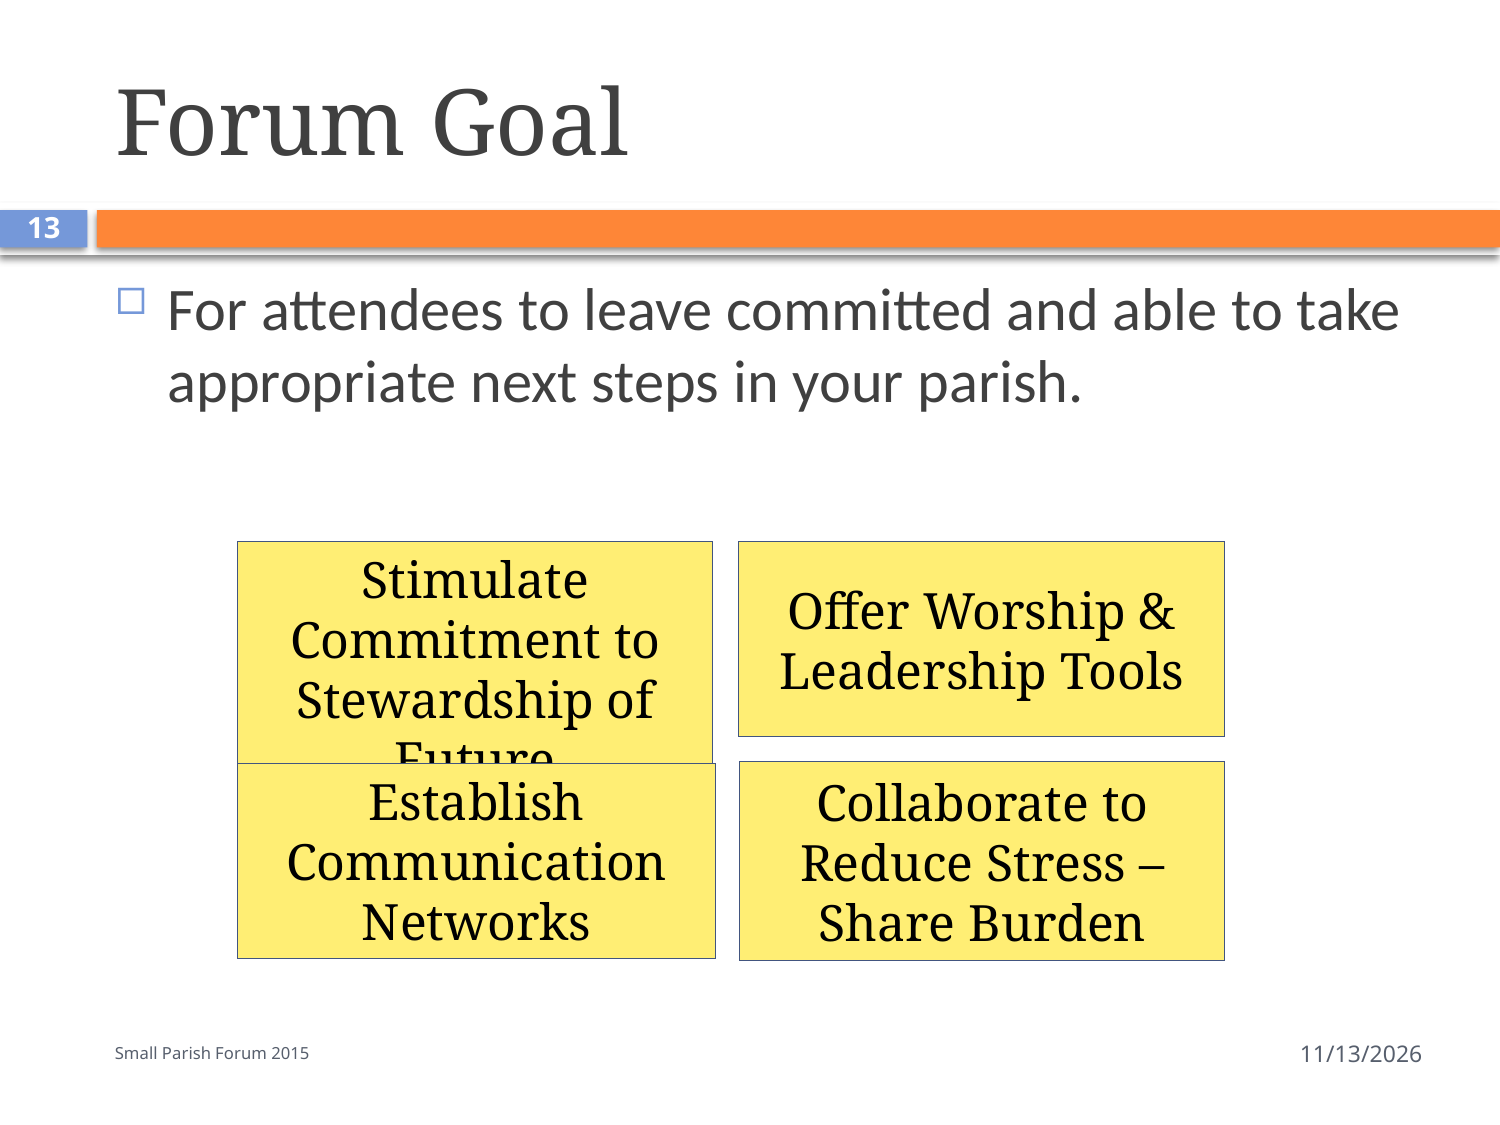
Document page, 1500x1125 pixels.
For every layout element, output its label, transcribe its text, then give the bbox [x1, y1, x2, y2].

text_box Establish Communication Networks [237, 763, 716, 959]
text_box Collaborate to Reduce Stress – Share Burden [739, 761, 1225, 961]
slide_number 13 [0, 208, 88, 249]
title Forum Goal [100, 37, 1438, 200]
footer Small Parish Forum 2015 [99, 1024, 1250, 1085]
text_box Stimulate Commitment to Stewardship of Future [237, 541, 713, 763]
list For attendees to leave committed and able to take appropriate next steps in your parish. [100, 262, 1438, 1000]
text_box Offer Worship & Leadership Tools [738, 541, 1225, 737]
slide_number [1275, 1025, 1438, 1085]
